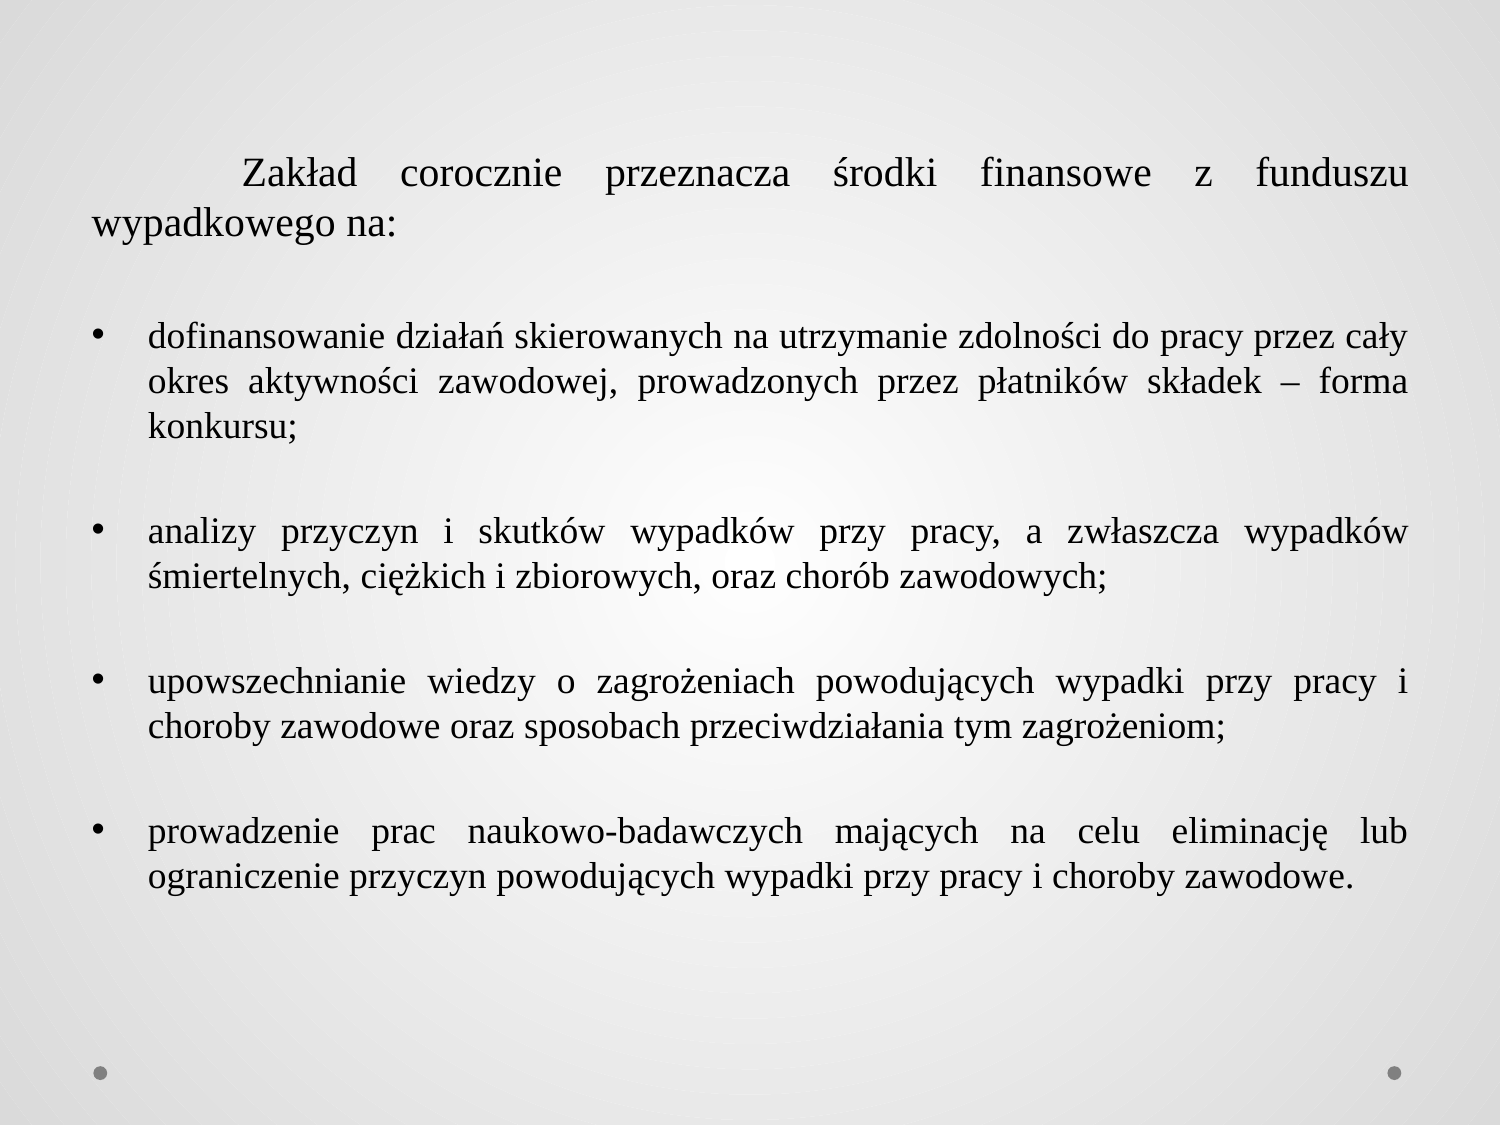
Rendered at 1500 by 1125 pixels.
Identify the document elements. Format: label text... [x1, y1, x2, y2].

list Zakład corocznie przeznacza środki finansowe z funduszu wypadkowego na: dofinansowanie działań skierowanych na utrzymanie zdolności do pracy przez cały okres aktywności zawodowej, prowadzonych przez płatników składek – forma konkursu; analizy przyczyn i skutków wypadków przy pracy, a zwłaszcza wypadków śmiertelnych, ciężkich i zbiorowych, oraz chorób zawodowych; upowszechnianie wiedzy o zagrożeniach powodujących wypadki przy pracy i choroby zawodowe oraz sposobach przeciwdziałania tym zagrożeniom; prowadzenie prac naukowo-badawczych mających na celu eliminację lub ograniczenie przyczyn powodujących wypadki przy pracy i choroby zawodowe. [76, 137, 1425, 1005]
